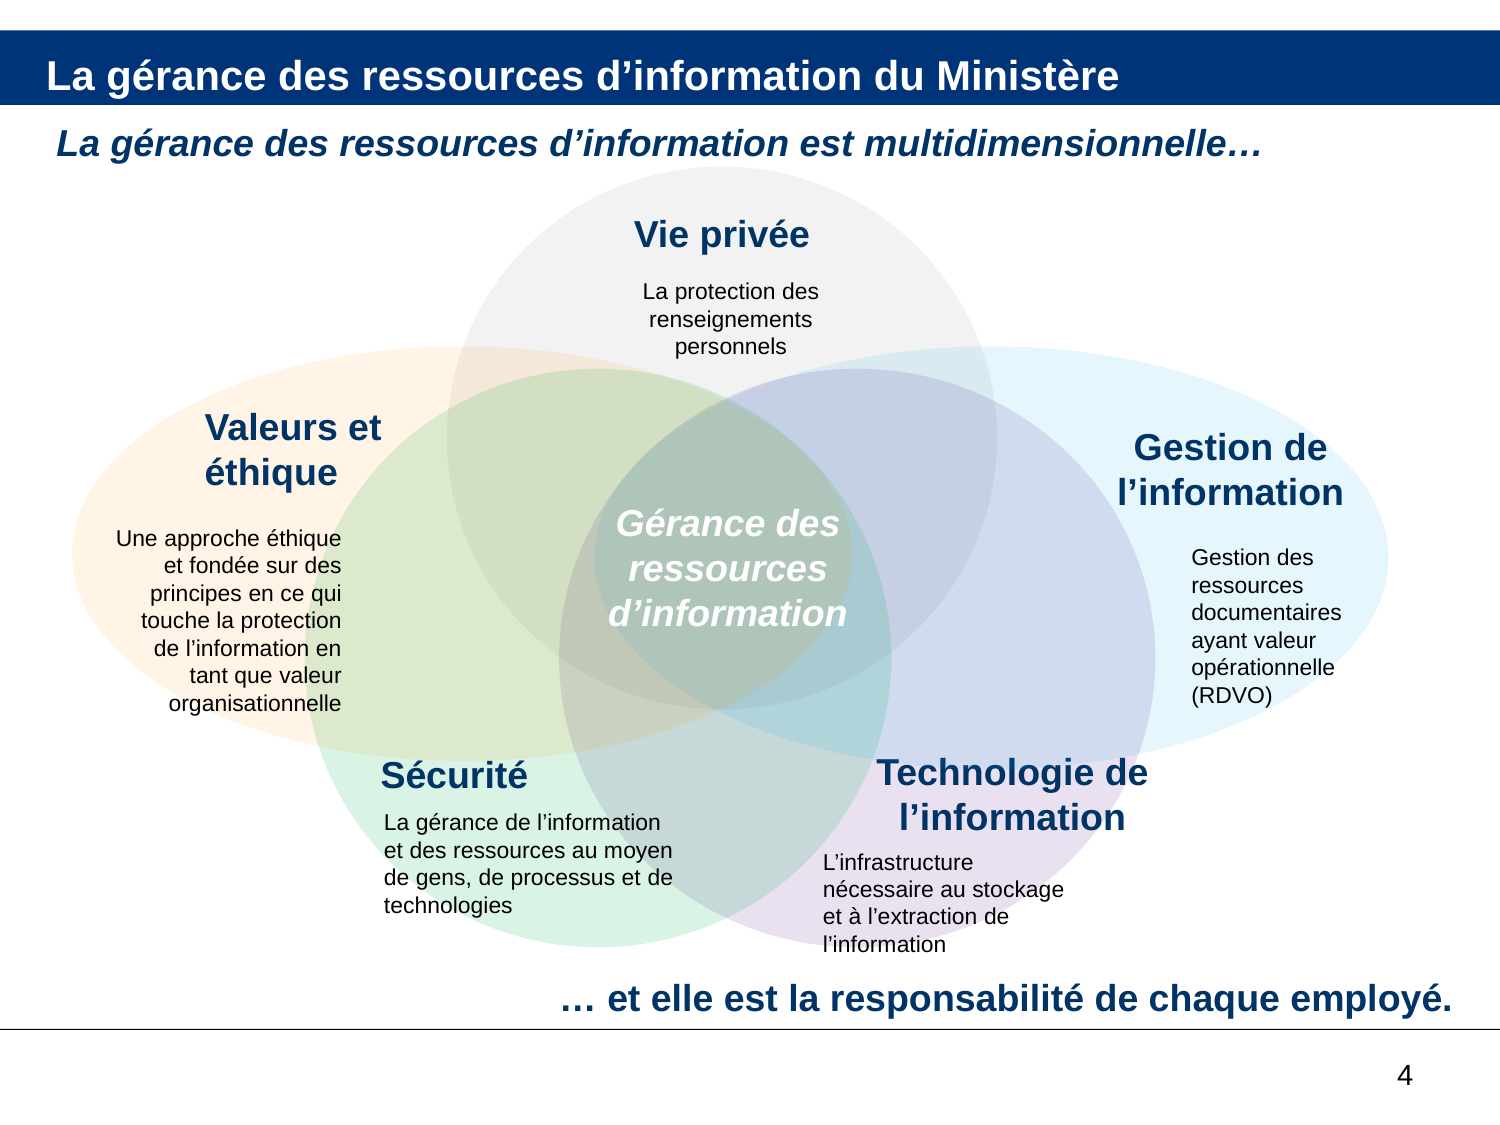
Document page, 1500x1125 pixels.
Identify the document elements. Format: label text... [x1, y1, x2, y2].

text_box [71, 166, 1389, 959]
text_box … et elle est la responsabilité de chaque employé. [544, 966, 1469, 1027]
title La gérance des ressources d’information du Ministère [31, 40, 1500, 111]
text_box La gérance des ressources d’information est multidimensionnelle… [41, 111, 1281, 172]
